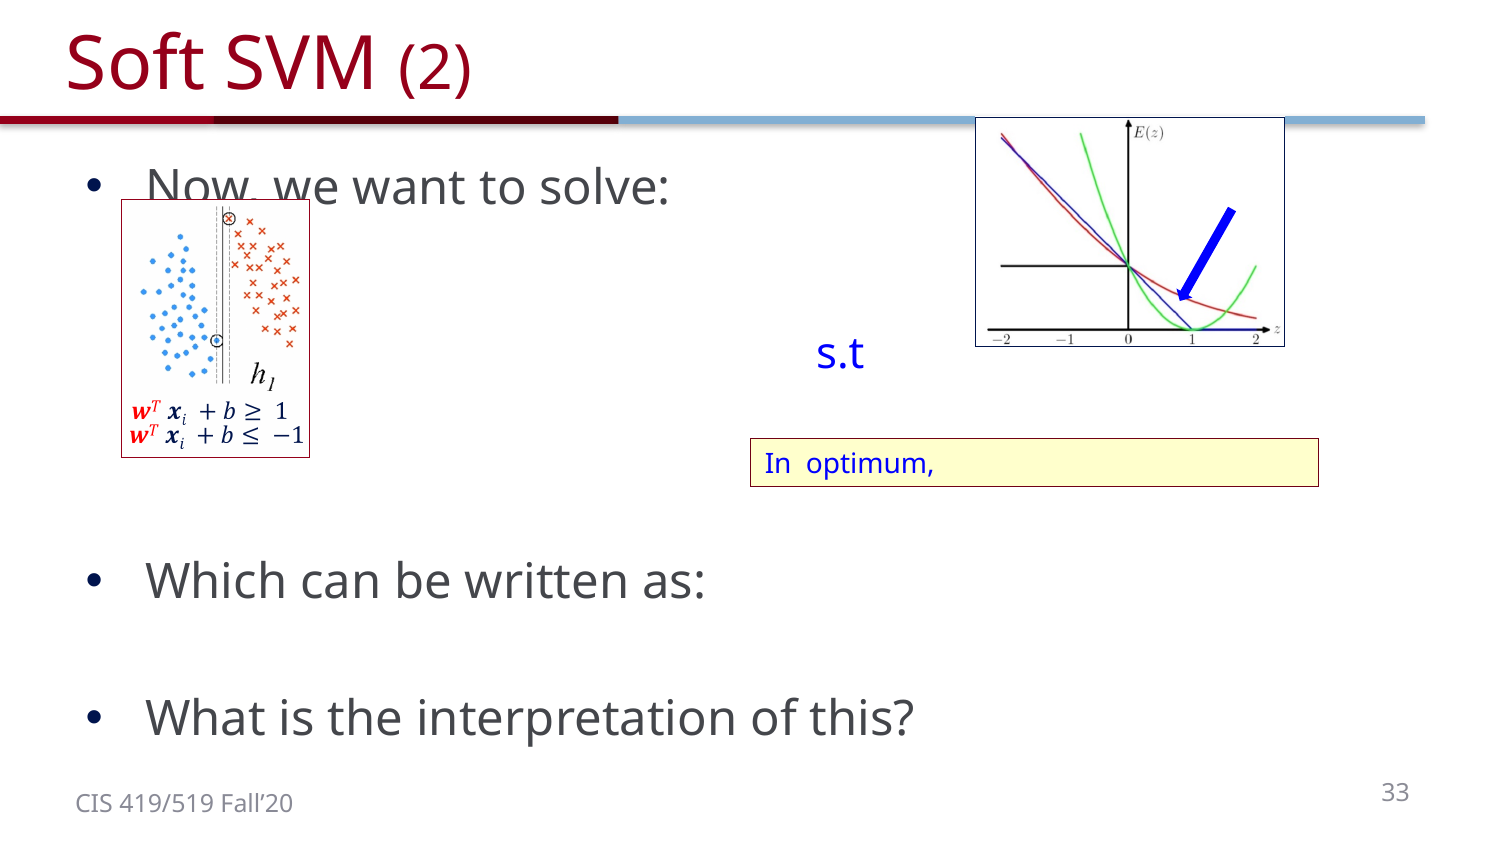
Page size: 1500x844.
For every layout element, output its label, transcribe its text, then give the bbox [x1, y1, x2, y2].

picture [120, 199, 311, 458]
picture [974, 116, 1285, 347]
title Soft SVM (2) [50, 2, 1401, 117]
slide_number 33 [1074, 770, 1425, 816]
